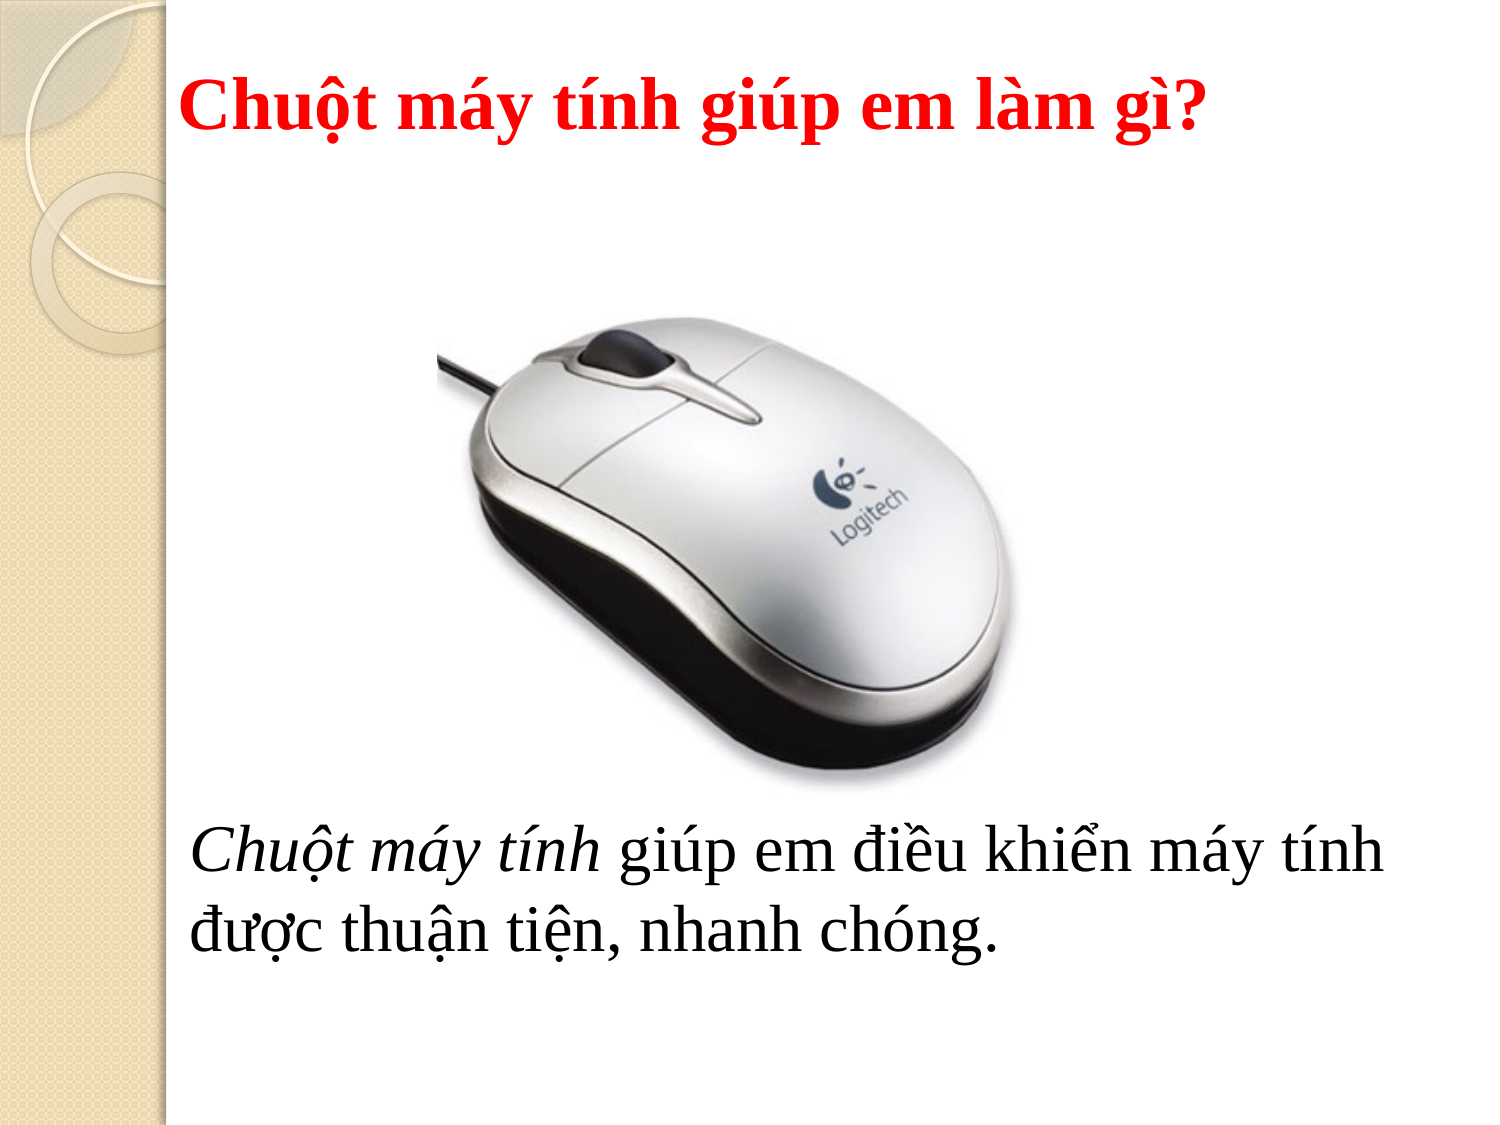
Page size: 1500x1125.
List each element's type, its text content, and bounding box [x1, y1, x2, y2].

text_box Chuột máy tính giúp em điều khiển máy tính được thuận tiện, nhanh chóng. [174, 797, 1475, 972]
text_box Chuột máy tính giúp em làm gì? [162, 47, 1438, 153]
picture [437, 287, 1038, 804]
